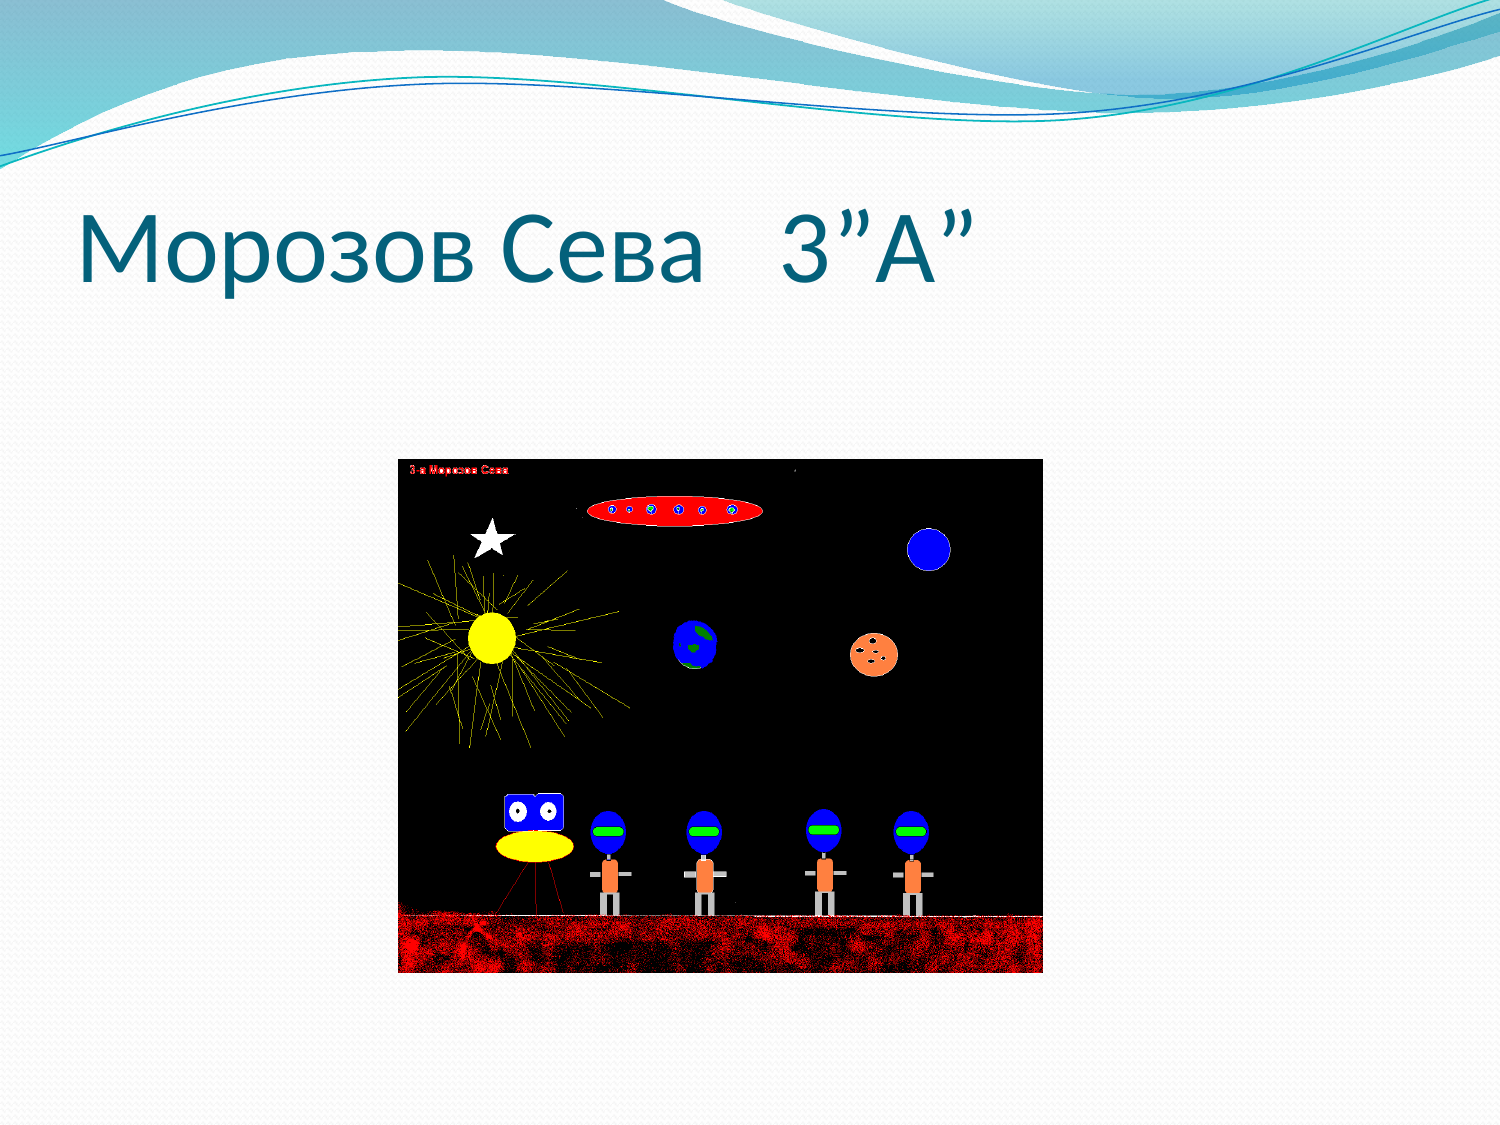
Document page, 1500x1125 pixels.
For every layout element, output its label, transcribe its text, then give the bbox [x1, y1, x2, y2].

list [398, 459, 1044, 973]
title Морозов Сева 3”А” [75, 115, 1425, 303]
